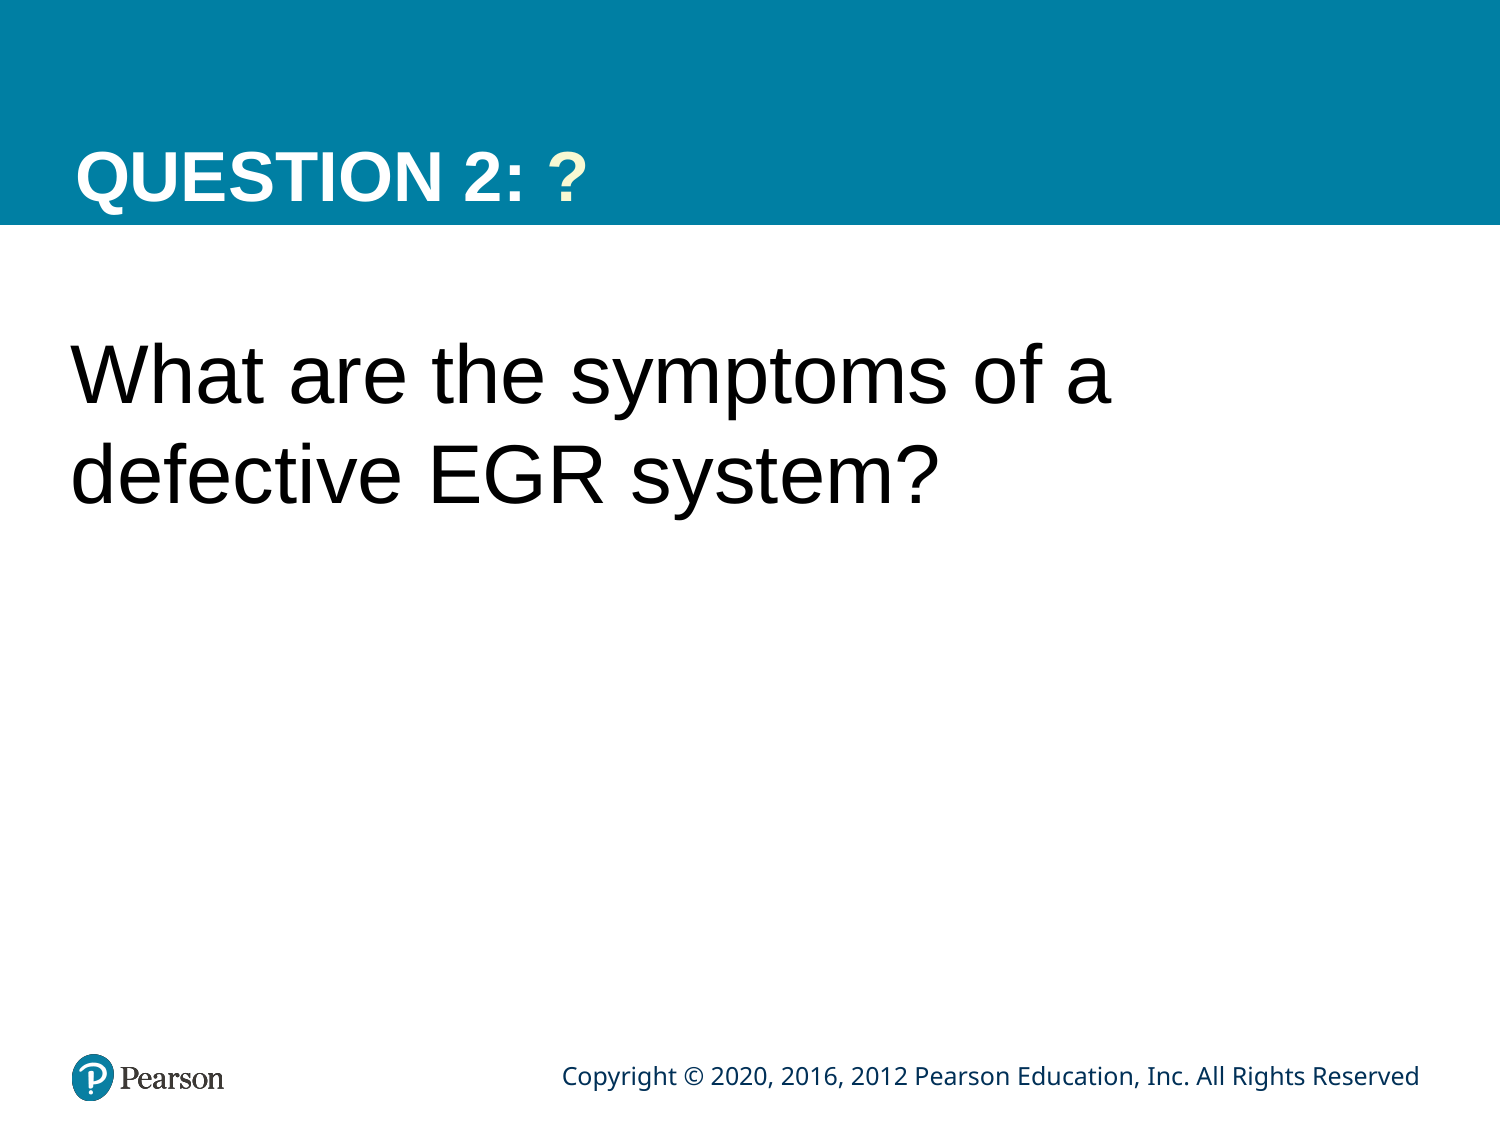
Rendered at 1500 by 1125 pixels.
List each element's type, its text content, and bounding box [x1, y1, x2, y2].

picture [98, 1054, 224, 1101]
picture [72, 1054, 87, 1070]
picture [80, 1063, 106, 1088]
picture [72, 1088, 83, 1101]
text_box What are the symptoms of a defective EGR system? [56, 312, 1457, 528]
title QUESTION 2: ? [75, 35, 1425, 216]
